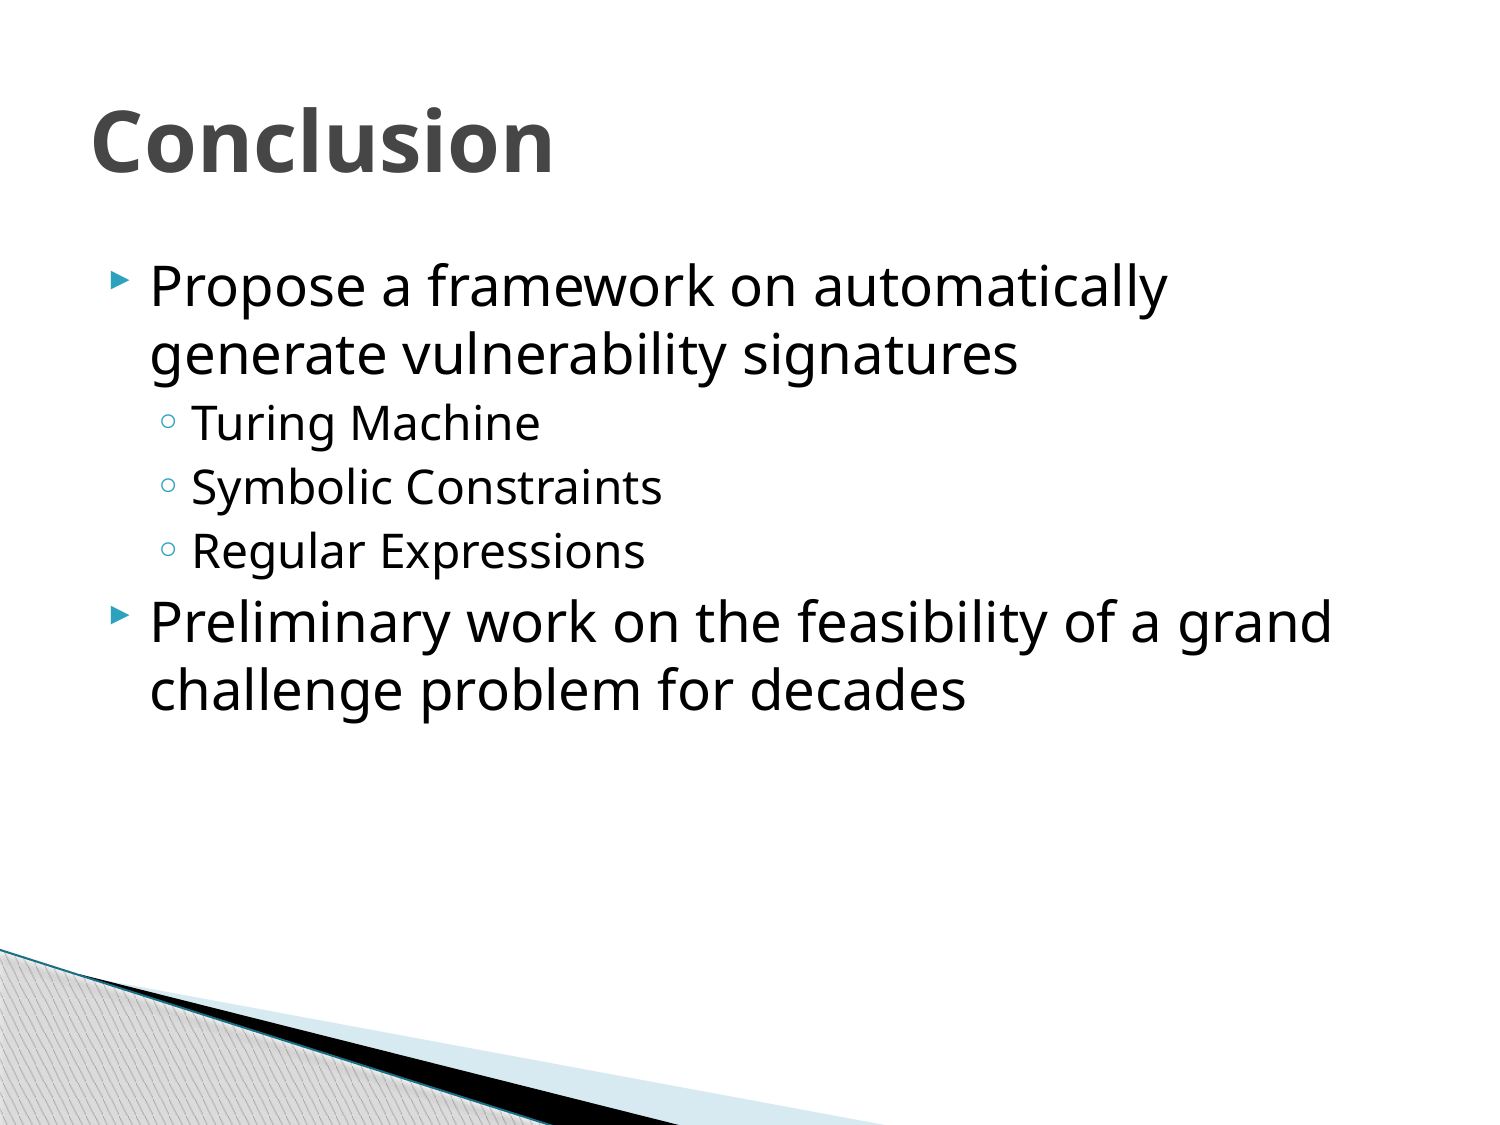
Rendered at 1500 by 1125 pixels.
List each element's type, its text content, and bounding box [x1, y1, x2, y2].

list Propose a framework on automatically generate vulnerability signatures Turing Machine Symbolic Constraints Regular Expressions Preliminary work on the feasibility of a grand challenge problem for decades [75, 243, 1425, 986]
title Conclusion [75, 45, 1425, 233]
